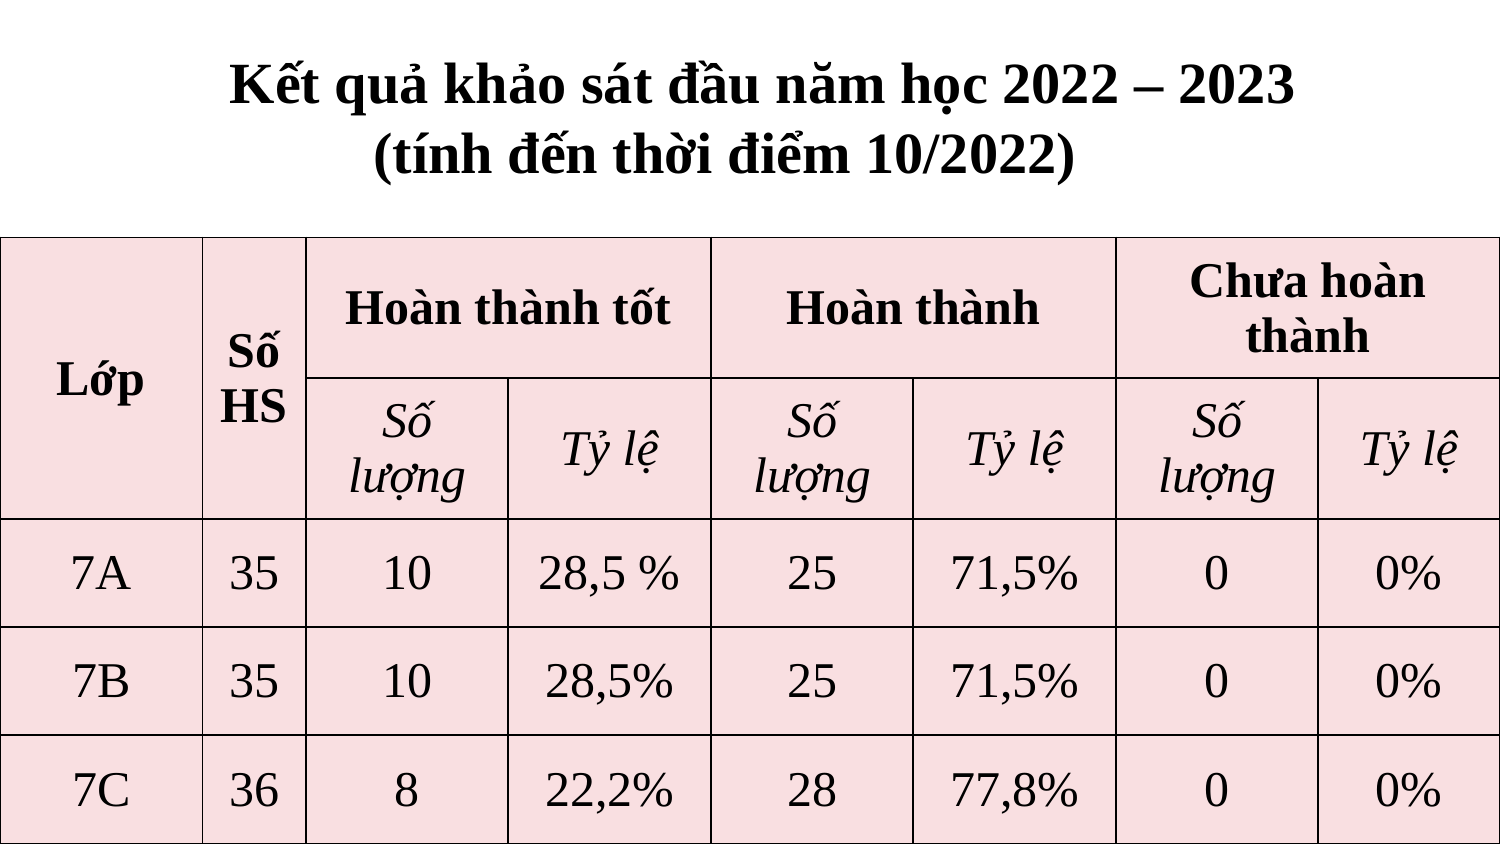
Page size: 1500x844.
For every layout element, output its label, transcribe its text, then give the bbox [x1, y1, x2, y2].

table_cell Tỷ lệ [509, 379, 710, 518]
table_cell 0 [1117, 736, 1317, 843]
table_header Số HS [203, 238, 305, 518]
table_cell 0 [1117, 520, 1317, 626]
table_cell 10 [307, 520, 507, 626]
text_box Kết quả khảo sát đầu năm học 2022 – 2023 (tính đến thời điểm 10/2022) [89, 38, 1361, 193]
table_cell Số lượng [1117, 379, 1317, 518]
table_cell 0% [1319, 628, 1499, 734]
table_cell 35 [203, 628, 305, 734]
table_cell 28 [712, 736, 912, 843]
table_cell 28,5 % [509, 520, 710, 626]
table_cell 36 [203, 736, 305, 843]
table_cell Số lượng [307, 379, 507, 518]
table_cell 7A [1, 520, 202, 626]
table_header Hoàn thành tốt [307, 238, 710, 377]
table_cell 35 [203, 520, 305, 626]
table_cell 0% [1319, 736, 1499, 843]
table_header Chưa hoàn thành [1117, 238, 1499, 377]
table_cell 71,5% [914, 628, 1115, 734]
table_cell Tỷ lệ [1319, 379, 1499, 518]
table_cell 7C [1, 736, 202, 843]
table_cell Tỷ lệ [914, 379, 1115, 518]
table_cell 7B [1, 628, 202, 734]
table_cell 8 [307, 736, 507, 843]
table_cell 71,5% [914, 520, 1115, 626]
table_header Hoàn thành [712, 238, 1115, 377]
table_cell 0 [1117, 628, 1317, 734]
table_cell 77,8% [914, 736, 1115, 843]
table_cell 28,5% [509, 628, 710, 734]
table_cell 25 [712, 520, 912, 626]
table_cell Số lượng [712, 379, 912, 518]
table_cell 22,2% [509, 736, 710, 843]
table_cell 0% [1319, 520, 1499, 626]
table_cell 10 [307, 628, 507, 734]
table_header Lớp [1, 238, 202, 518]
table_cell 25 [712, 628, 912, 734]
